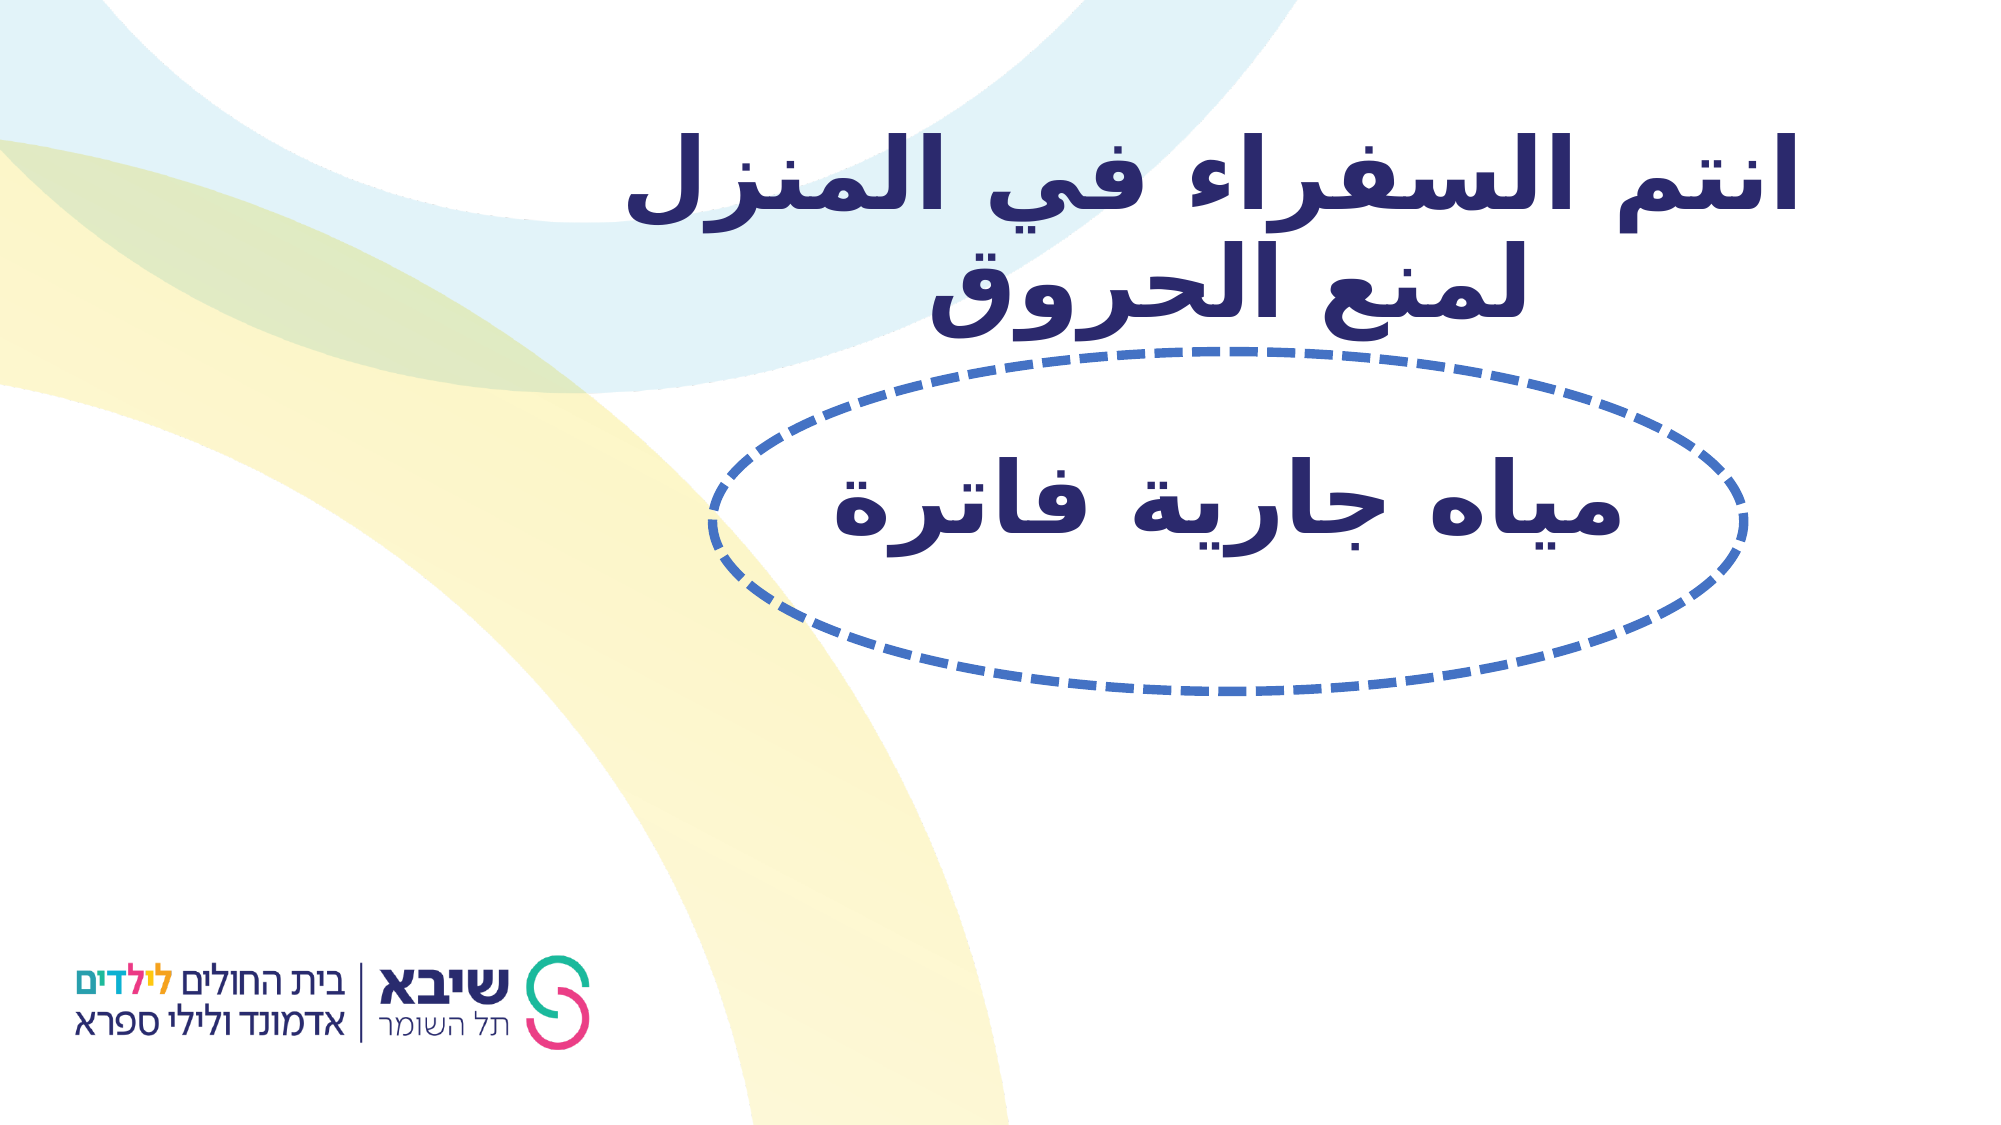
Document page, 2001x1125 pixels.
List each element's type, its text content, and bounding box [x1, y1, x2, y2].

text_box [711, 350, 1745, 693]
title انتم السفراء في المنزل لمنع الحروق مياه جارية فاترة [571, 105, 1855, 563]
picture [0, 0, 1533, 1125]
